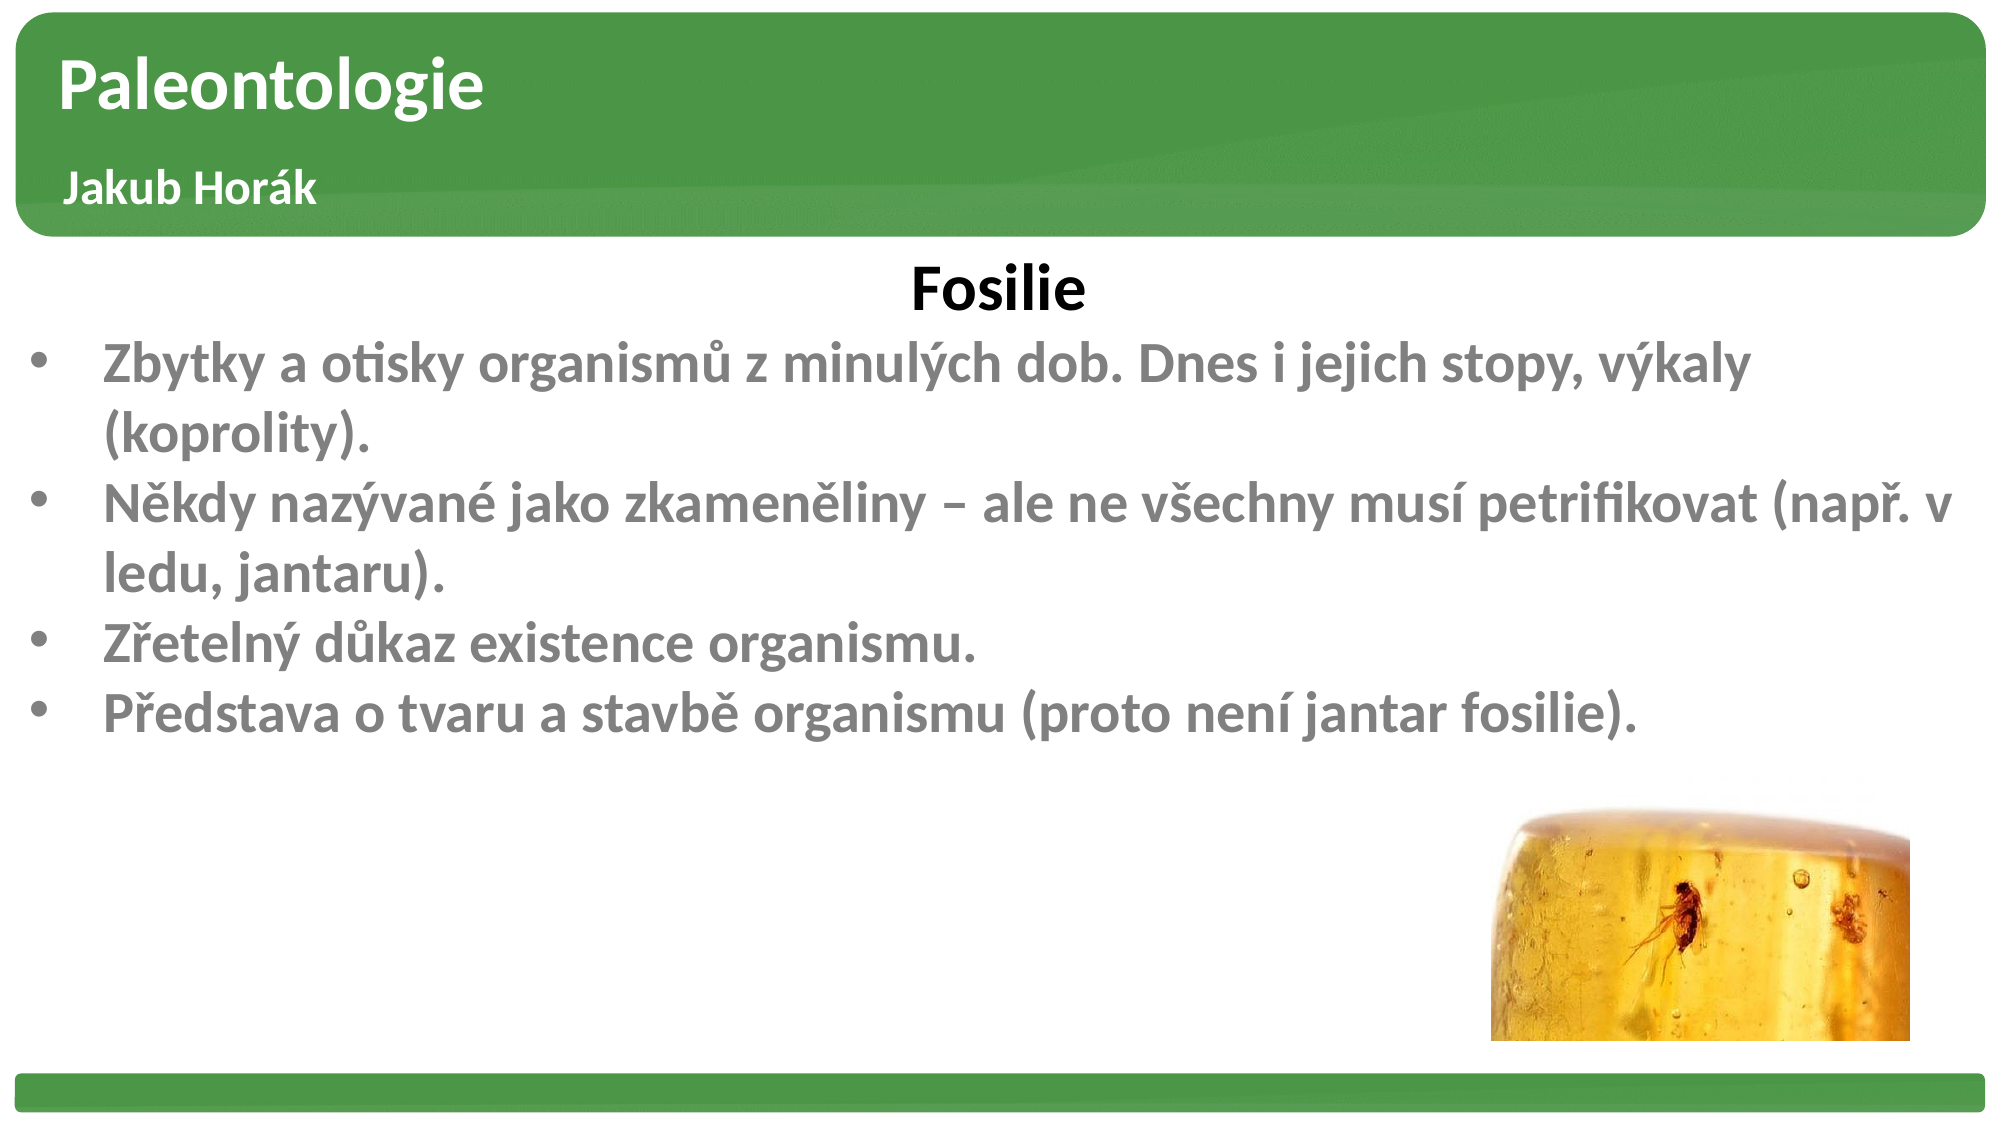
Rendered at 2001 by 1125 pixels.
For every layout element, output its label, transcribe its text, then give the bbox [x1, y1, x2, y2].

text_box Paleontologie Jakub Horák [14, 11, 1987, 236]
text_box Fosilie Zbytky a otisky organismů z minulých dob. Dnes i jejich stopy, výkaly (koprolity). Někdy nazývané jako zkameněliny – ale ne všechny musí petrifikovat (např. v ledu, jantaru). Zřetelný důkaz existence organismu. Představa o tvaru a stavbě organismu (proto není jantar fosilie). [13, 236, 1985, 832]
text_box [13, 1072, 1987, 1114]
picture [1491, 754, 1910, 1041]
